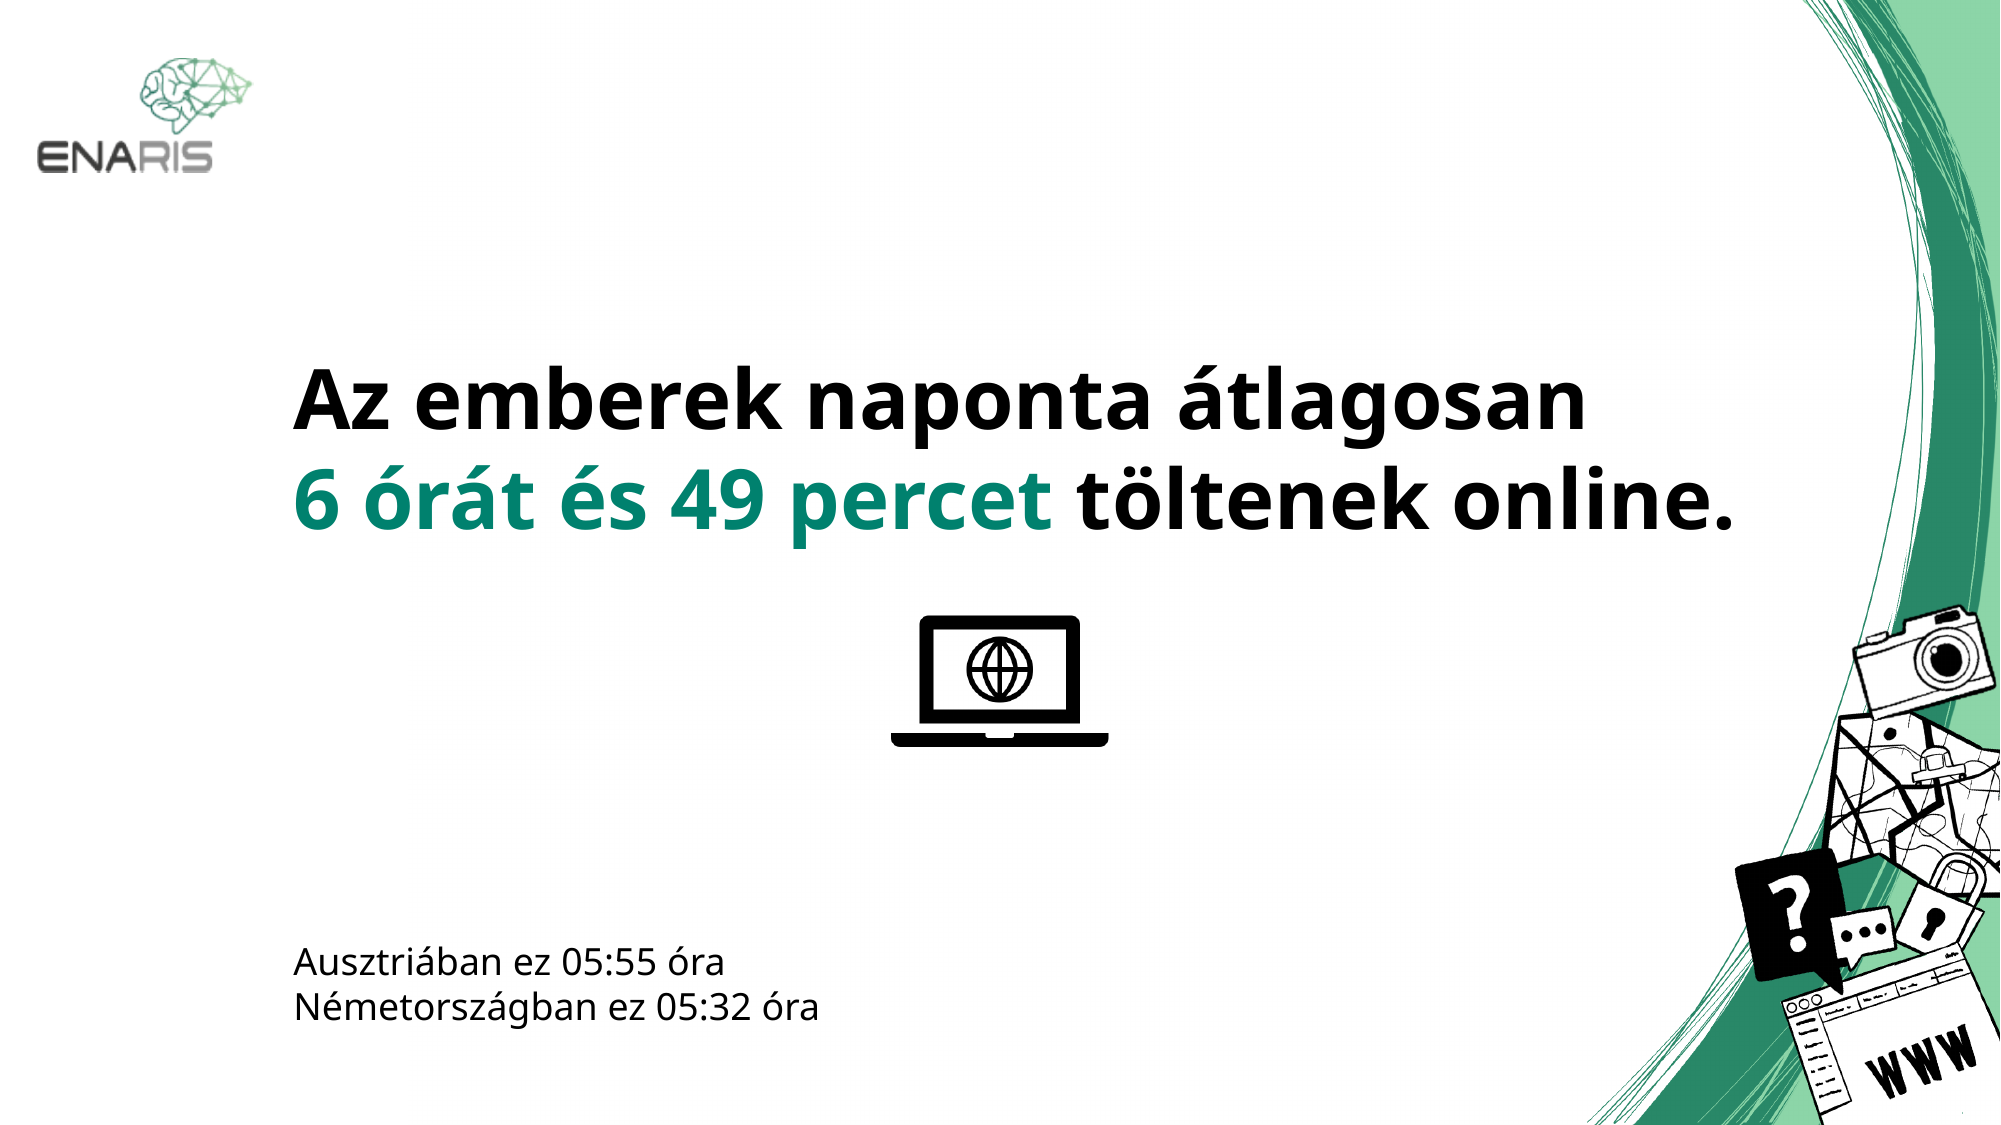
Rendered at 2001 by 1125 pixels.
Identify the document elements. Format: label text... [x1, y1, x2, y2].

text_box Ausztriában ez 05:55 óra Németországban ez 05:32 óra [278, 931, 1113, 1081]
picture [37, 58, 254, 173]
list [886, 568, 1113, 795]
text_box Az emberek naponta átlagosan 6 órát és 49 percet töltenek online. [278, 339, 1786, 654]
picture [408, 0, 2000, 1125]
